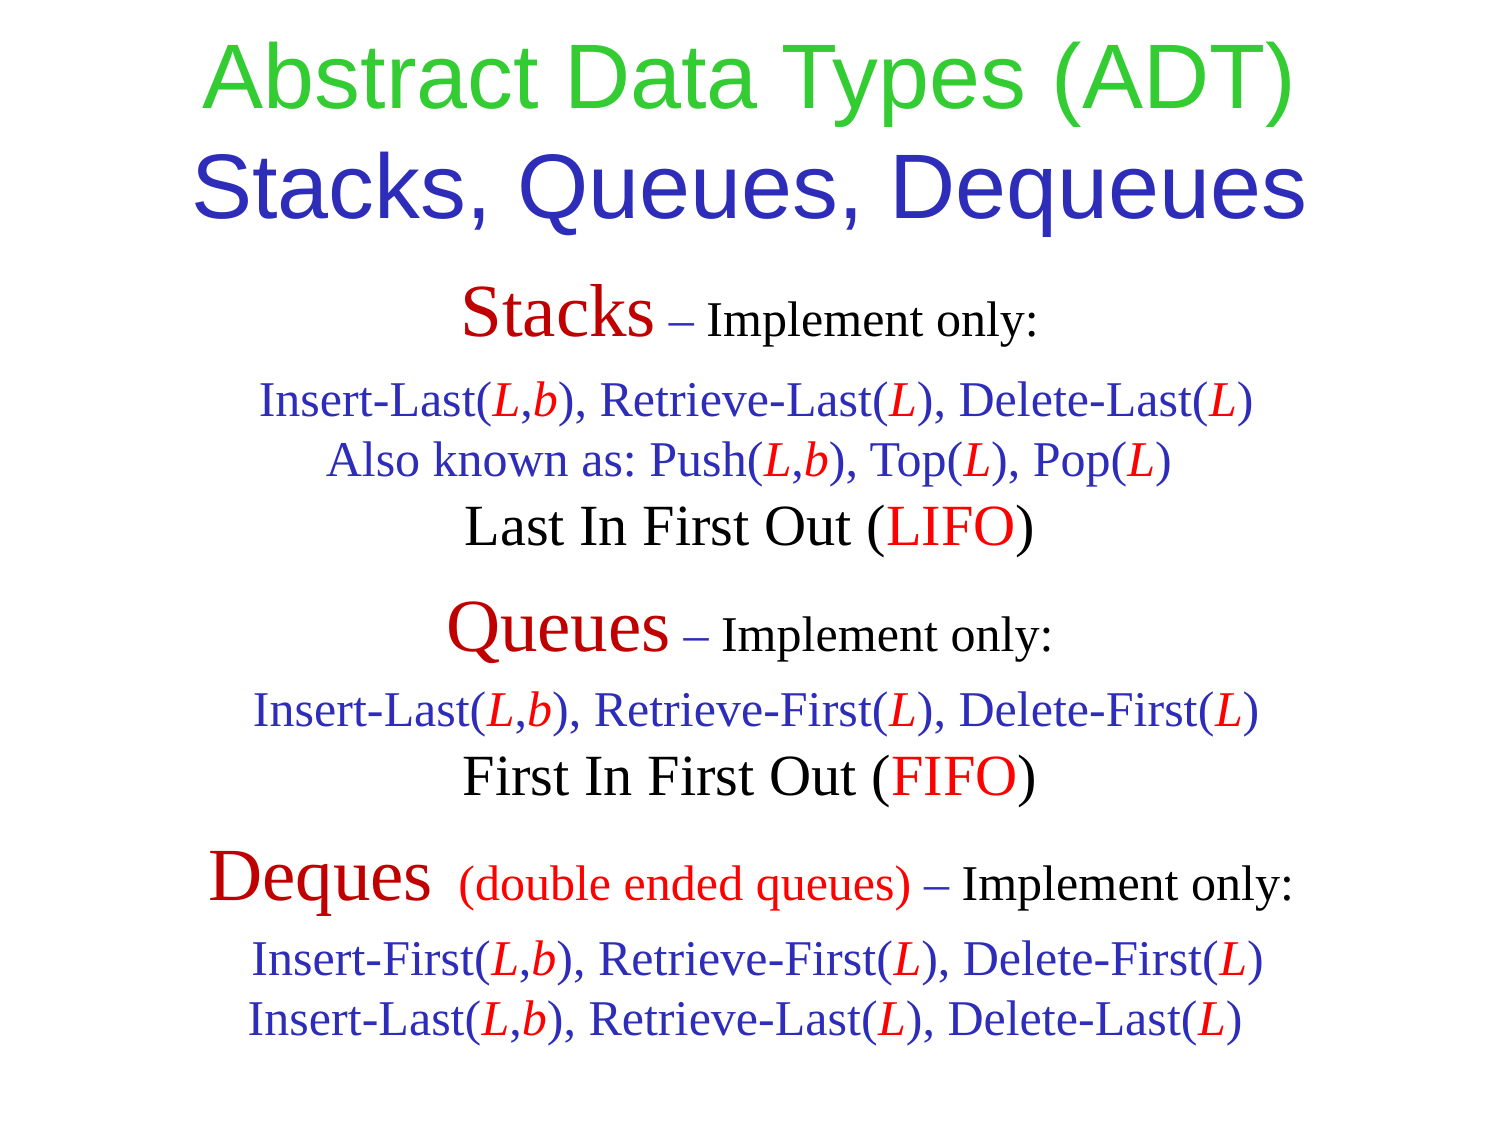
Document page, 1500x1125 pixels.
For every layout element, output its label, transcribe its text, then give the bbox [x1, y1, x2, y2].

title Abstract Data Types (ADT) Stacks, Queues, Dequeues [112, 32, 1388, 221]
text_box Deques (double ended queues) – Implement only: Insert-First(L,b), Retrieve-First(L), Delete-First(L) Insert-Last(L,b), Retrieve-Last(L), Delete-Last(L) [1, 818, 1500, 1054]
text_box Queues – Implement only: Insert-Last(L,b), Retrieve-First(L), Delete-First(L) First In First Out (FIFO) [0, 569, 1500, 874]
text_box Stacks – Implement only: Insert-Last(L,b), Retrieve-Last(L), Delete-Last(L) Also known as: Push(L,b), Top(L), Pop(L) Last In First Out (LIFO) [0, 254, 1500, 569]
